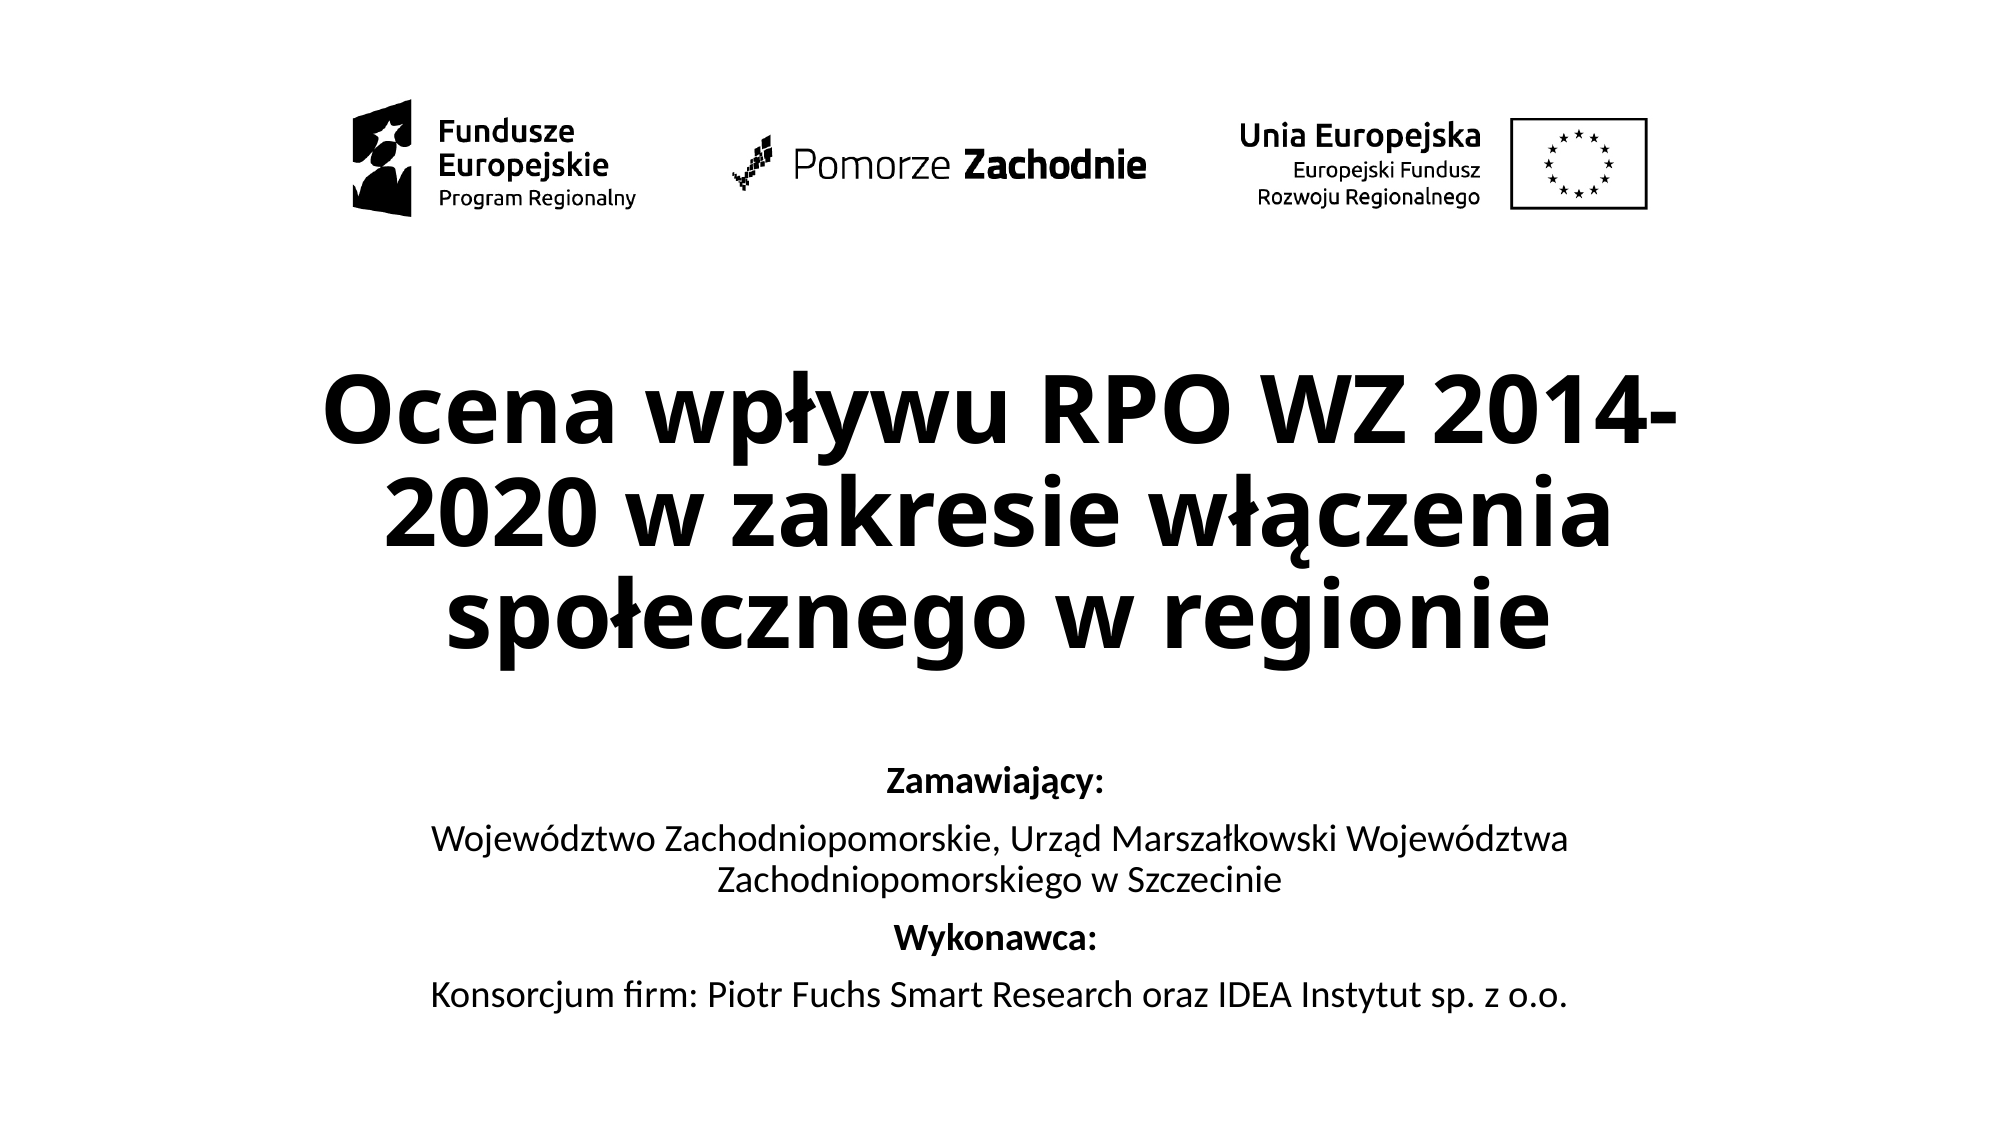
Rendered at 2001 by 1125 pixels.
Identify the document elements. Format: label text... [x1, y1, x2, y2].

title Ocena wpływu RPO WZ 2014-2020 w zakresie włączenia społecznego w regionie [249, 284, 1750, 677]
picture [323, 68, 1677, 247]
subtitle Zamawiający: Województwo Zachodniopomorskie, Urząd Marszałkowski Województwa Zachodniopomorskiego w Szczecinie Wykonawca: Konsorcjum firm: Piotr Fuchs Smart Research oraz IDEA Instytut sp. z o.o. [249, 753, 1750, 1025]
